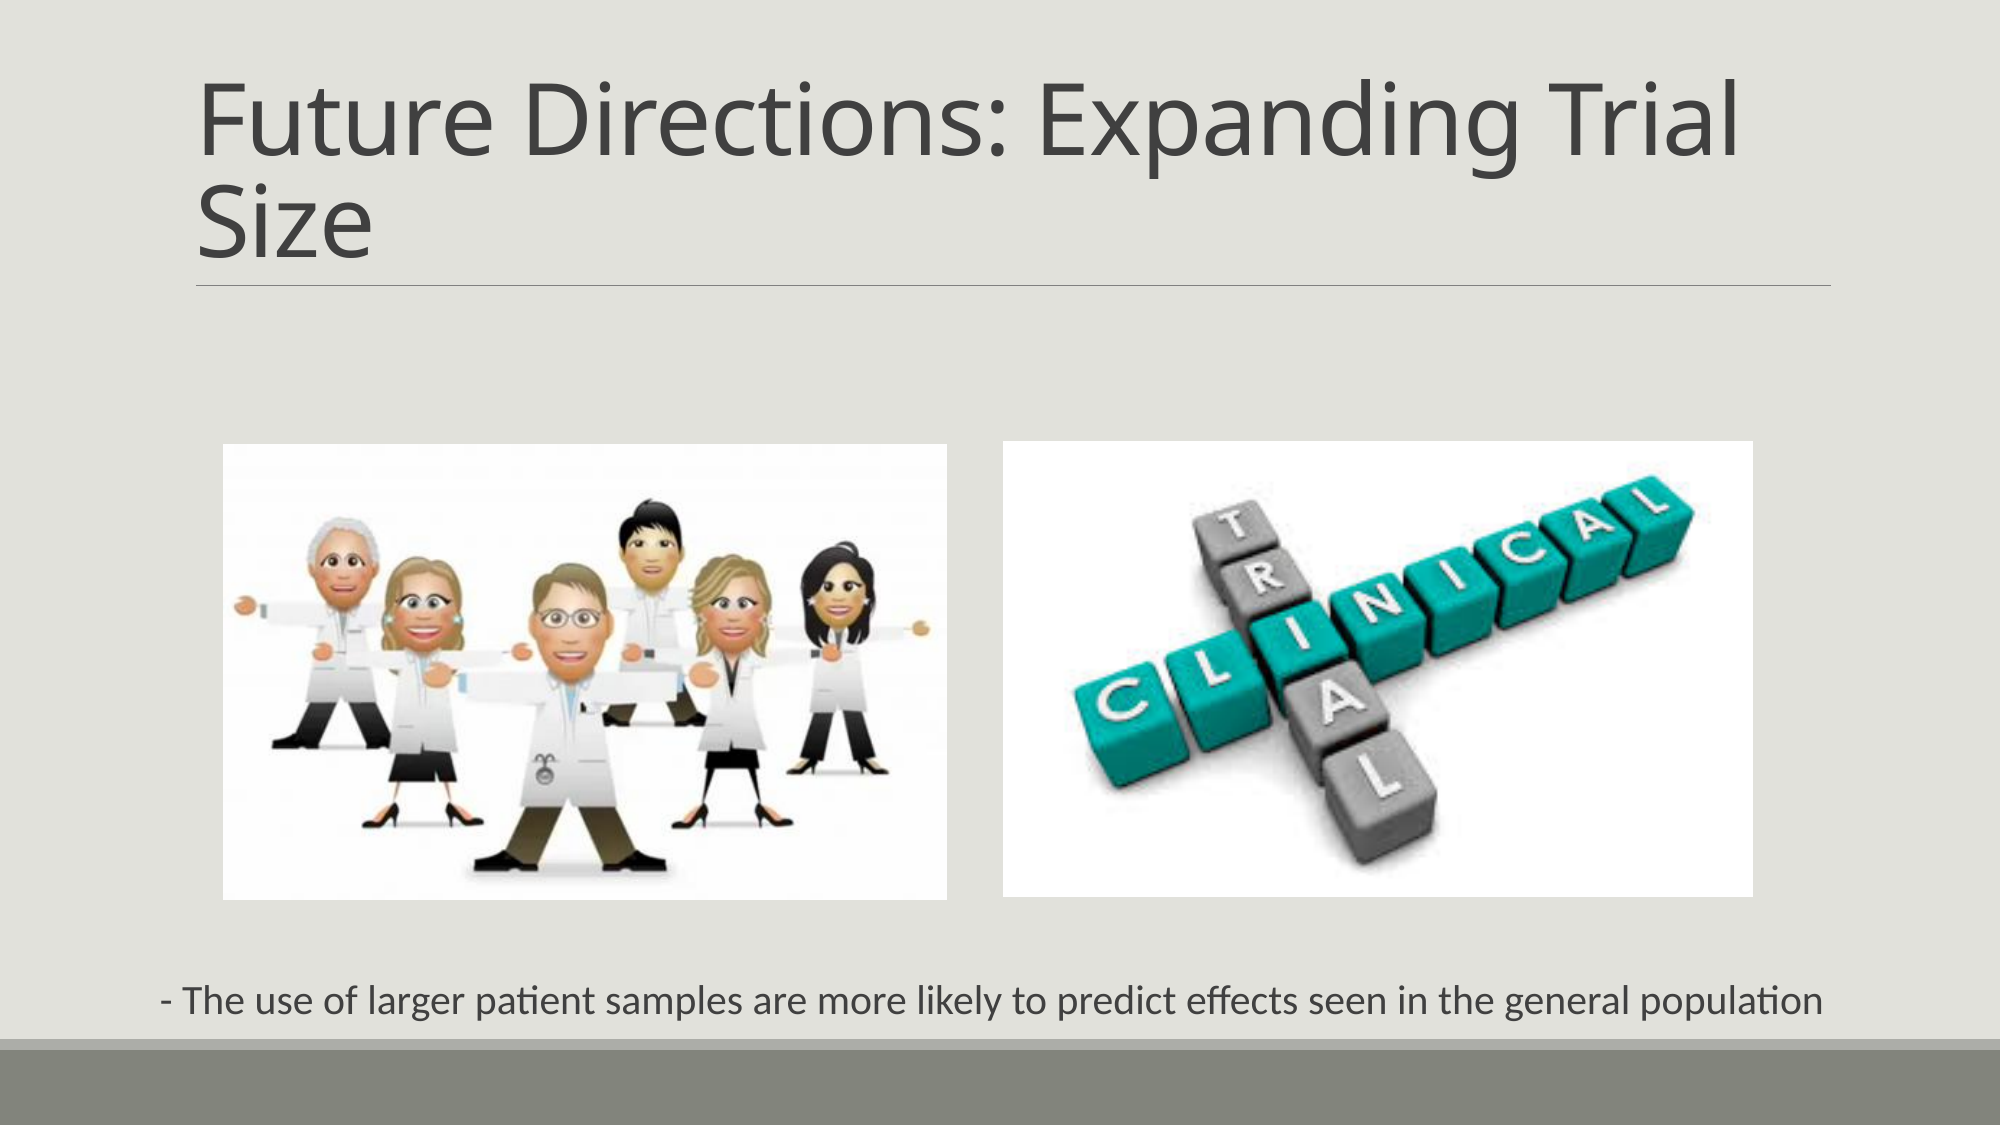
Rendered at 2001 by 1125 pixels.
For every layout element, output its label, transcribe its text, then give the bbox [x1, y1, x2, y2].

picture [223, 443, 948, 900]
picture [1002, 440, 1753, 898]
title Future Directions: Expanding Trial Size [180, 47, 1830, 285]
list - The use of larger patient samples are more likely to predict effects seen in the general population [144, 891, 2000, 1125]
